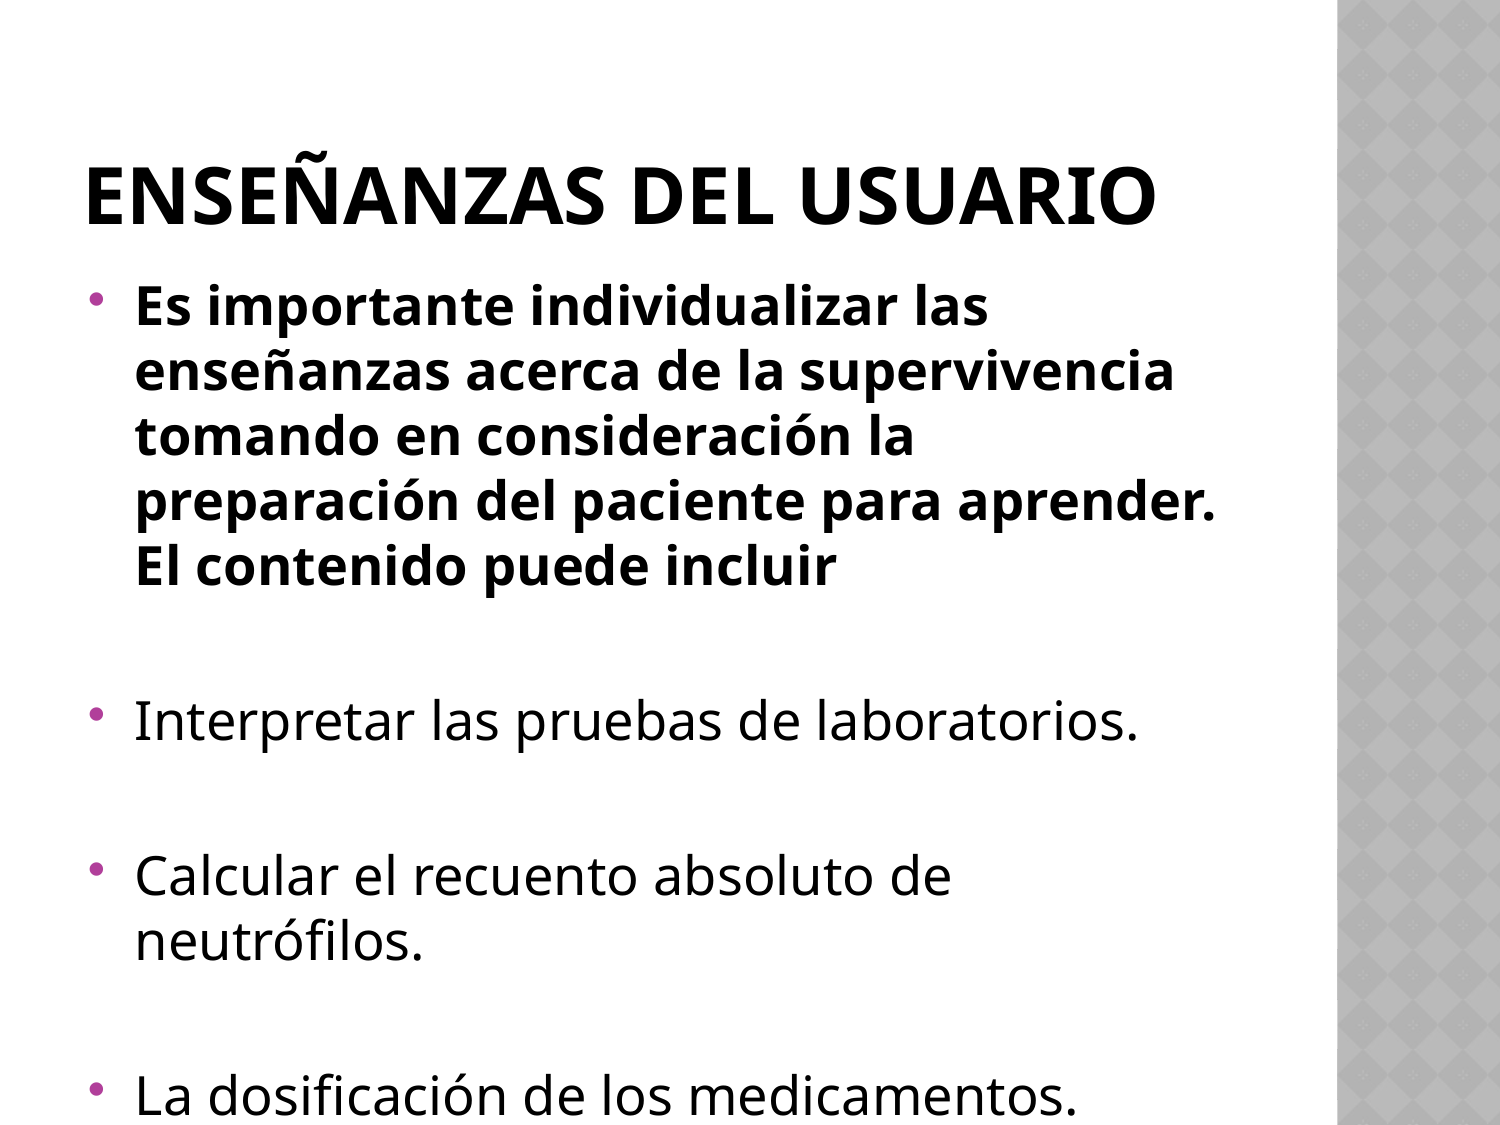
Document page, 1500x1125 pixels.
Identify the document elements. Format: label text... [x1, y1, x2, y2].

list Es importante individualizar las enseñanzas acerca de la supervivencia tomando en consideración la preparación del paciente para aprender. El contenido puede incluir Interpretar las pruebas de laboratorios. Calcular el recuento absoluto de neutrófilos. La dosificación de los medicamentos. [75, 264, 1263, 1059]
title Enseñanzas del usuario [75, 52, 1263, 240]
